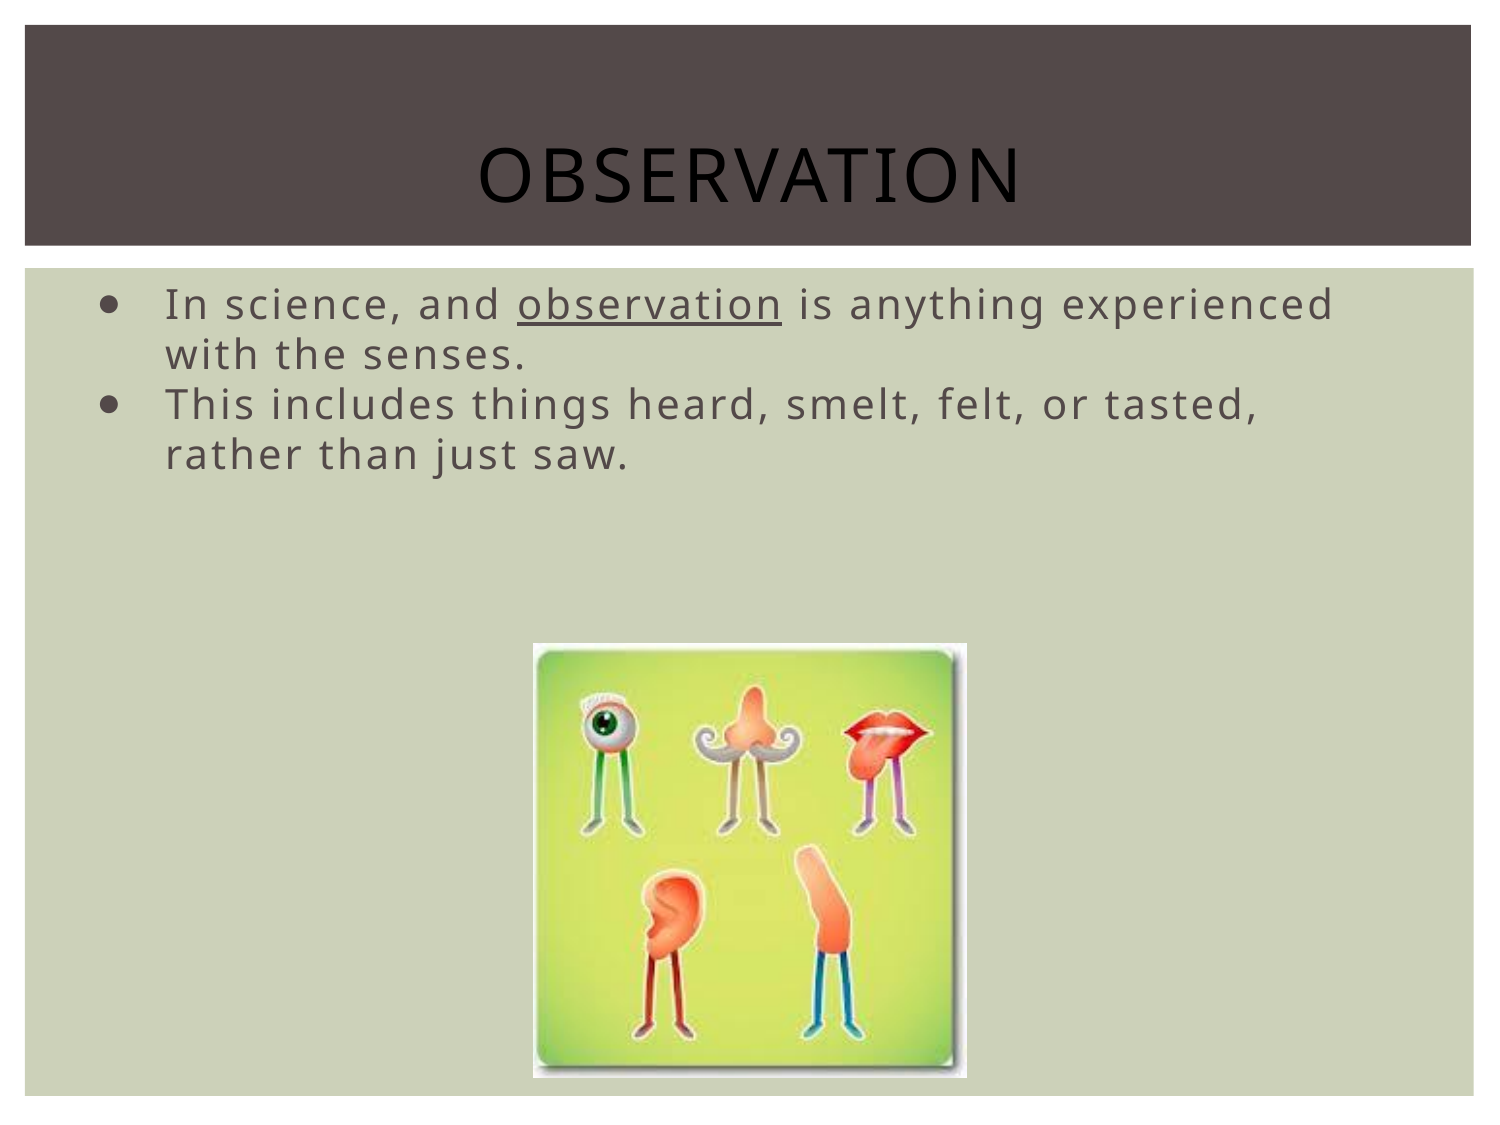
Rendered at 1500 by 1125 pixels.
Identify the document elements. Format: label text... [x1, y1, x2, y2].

picture [533, 642, 967, 1078]
title Observation [75, 14, 1425, 233]
list In science, and observation is anything experienced with the senses. This includes things heard, smelt, felt, or tasted, rather than just saw. [75, 262, 1425, 931]
